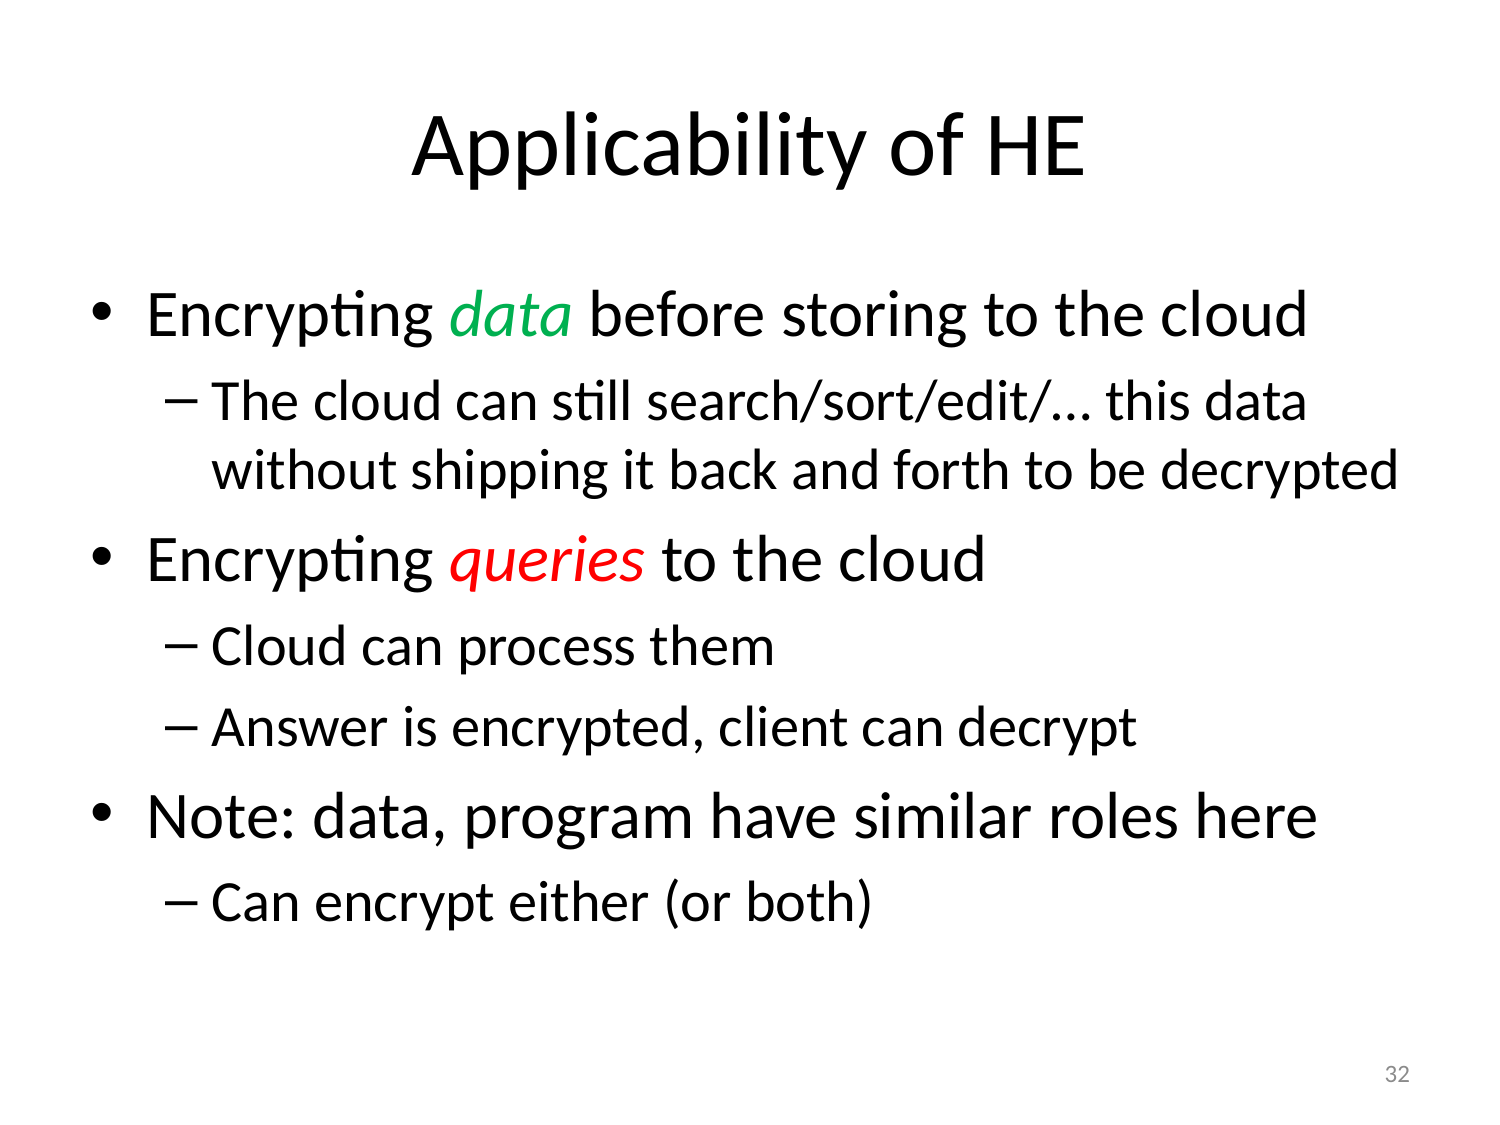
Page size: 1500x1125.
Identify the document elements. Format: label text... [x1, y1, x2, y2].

slide_number 32 [1074, 1042, 1425, 1103]
title Applicability of HE [75, 45, 1425, 233]
list Encrypting data before storing to the cloud The cloud can still search/sort/edit/… this data without shipping it back and forth to be decrypted Encrypting queries to the cloud Cloud can process them Answer is encrypted, client can decrypt Note: data, program have similar roles here Can encrypt either (or both) [75, 262, 1425, 1005]
